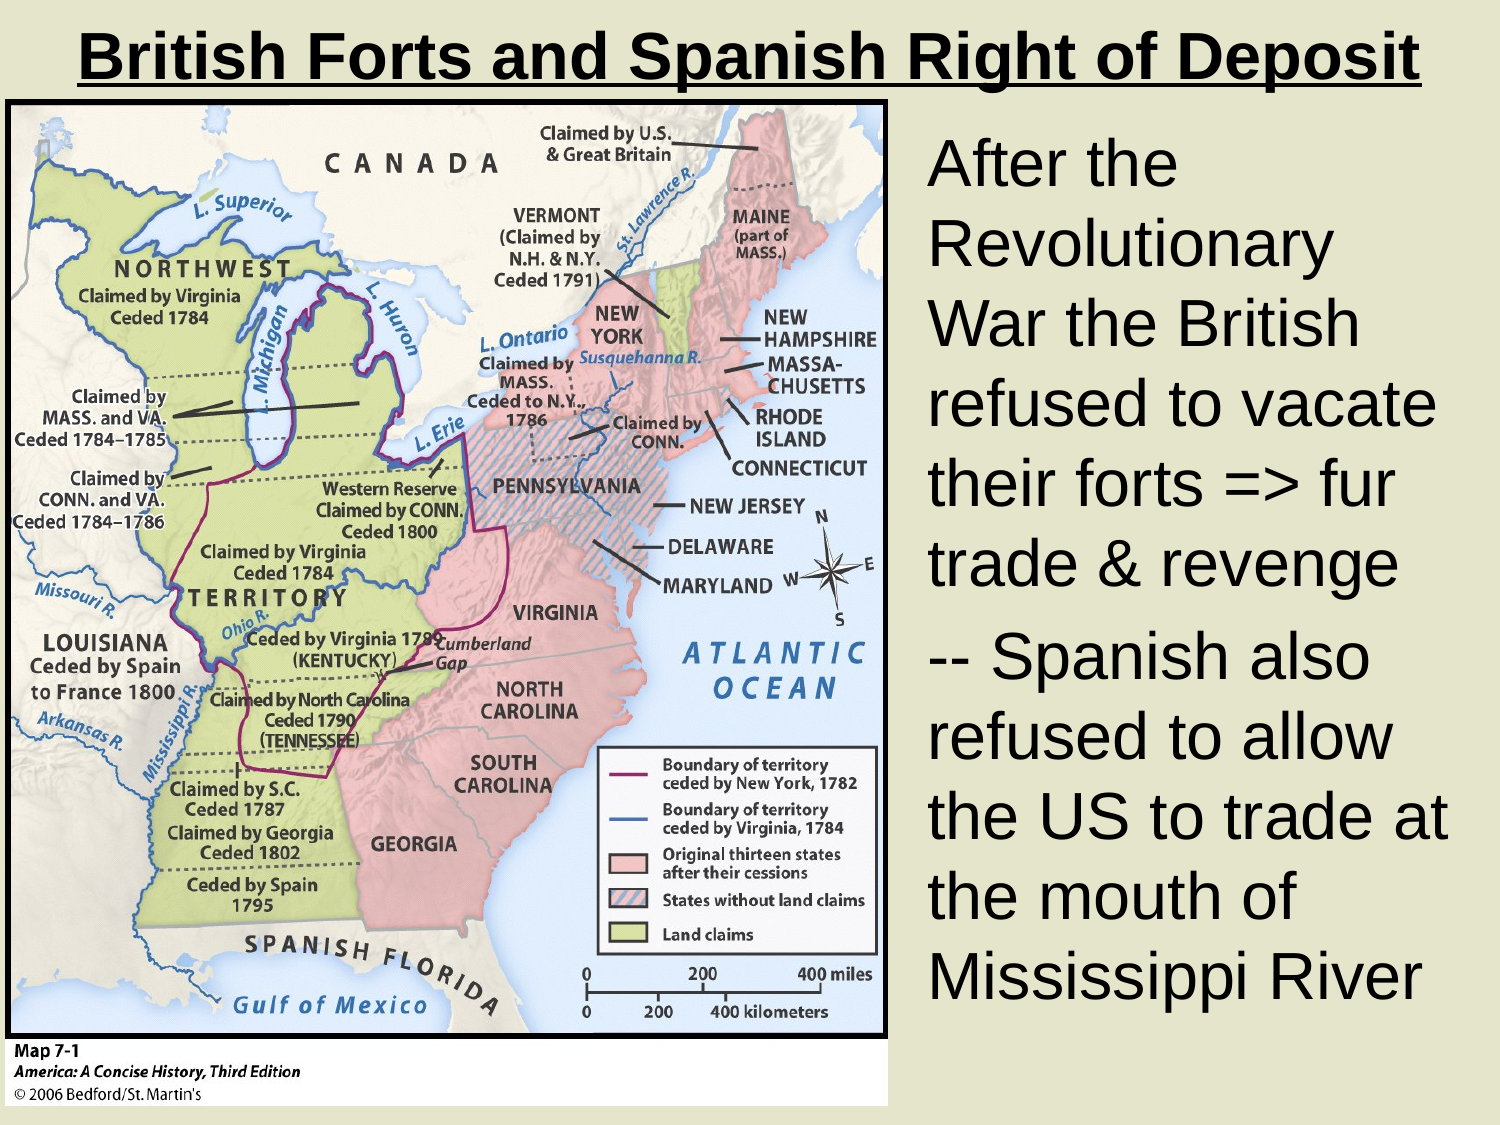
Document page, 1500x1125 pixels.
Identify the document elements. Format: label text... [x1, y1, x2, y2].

picture [5, 99, 888, 1106]
list After the Revolutionary War the British refused to vacate their forts => fur trade & revenge -- Spanish also refused to allow the US to trade at the mouth of Mississippi River [912, 112, 1475, 1075]
title British Forts and Spanish Right of Deposit [37, 0, 1463, 105]
